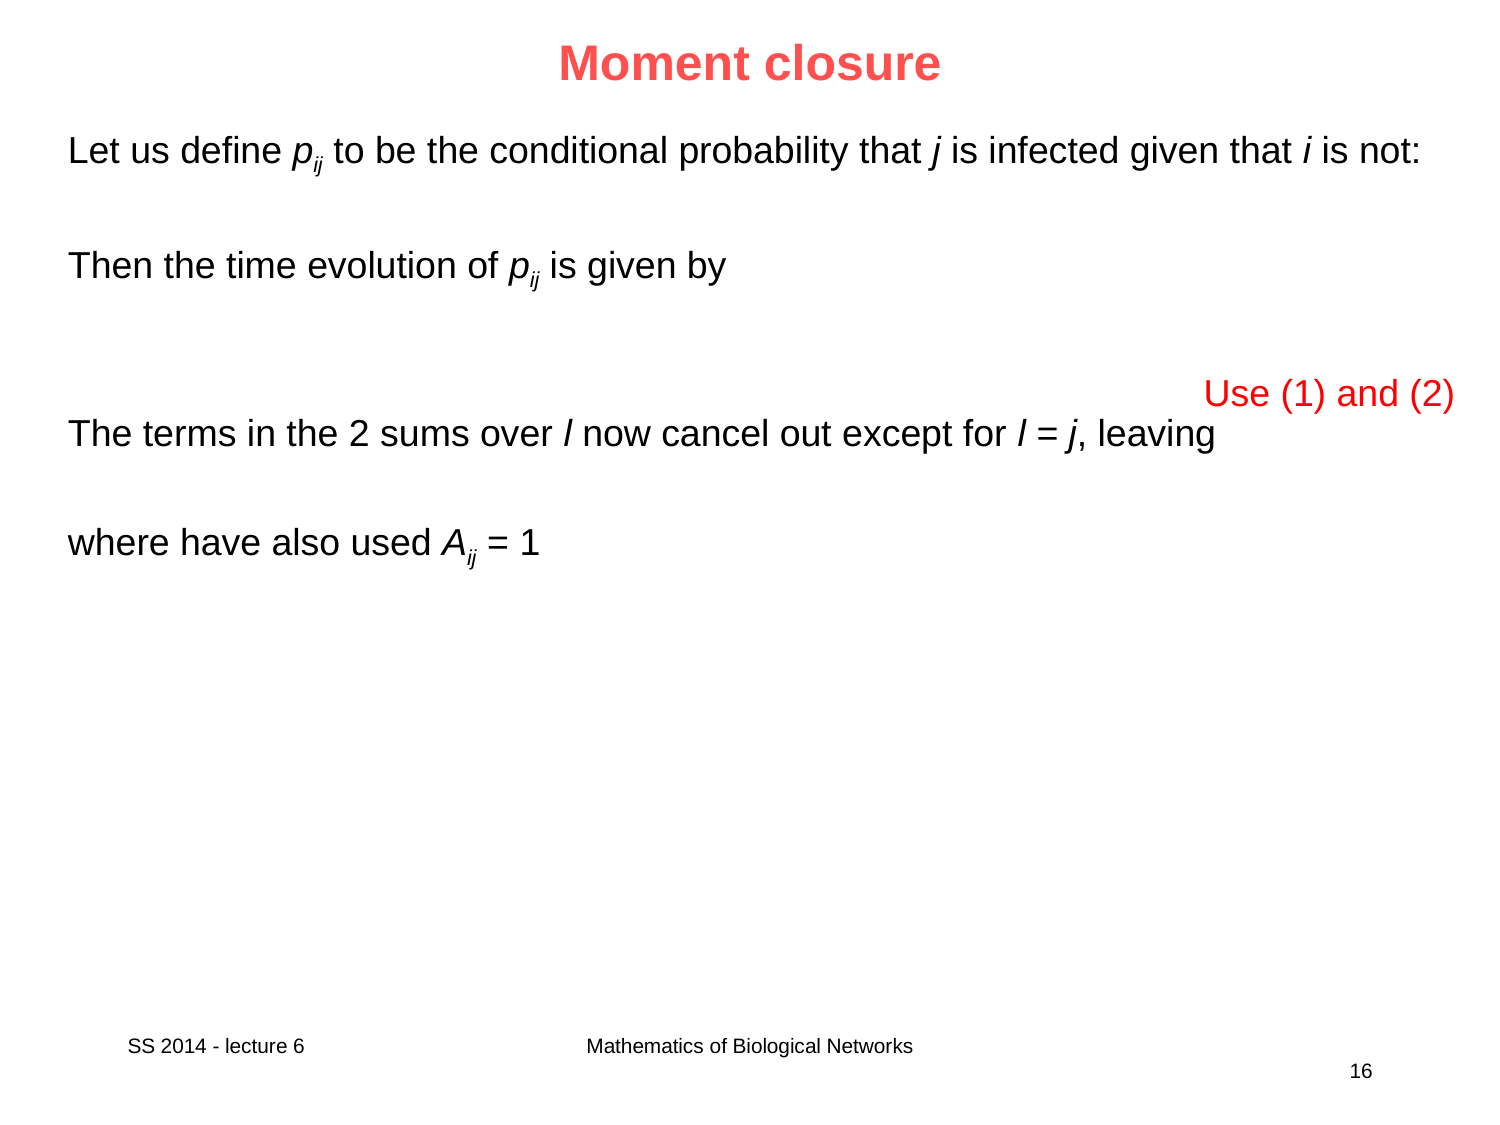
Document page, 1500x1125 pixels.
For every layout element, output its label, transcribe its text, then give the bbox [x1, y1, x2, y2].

list [50, 149, 1463, 275]
footer Mathematics of Biological Networks [512, 1024, 988, 1101]
text_box Use (1) and (2) [1188, 361, 1471, 422]
title Moment closure [17, 31, 1483, 91]
slide_number SS 2014 - lecture 6 [112, 1024, 426, 1101]
slide_number 16 [1074, 1024, 1388, 1101]
